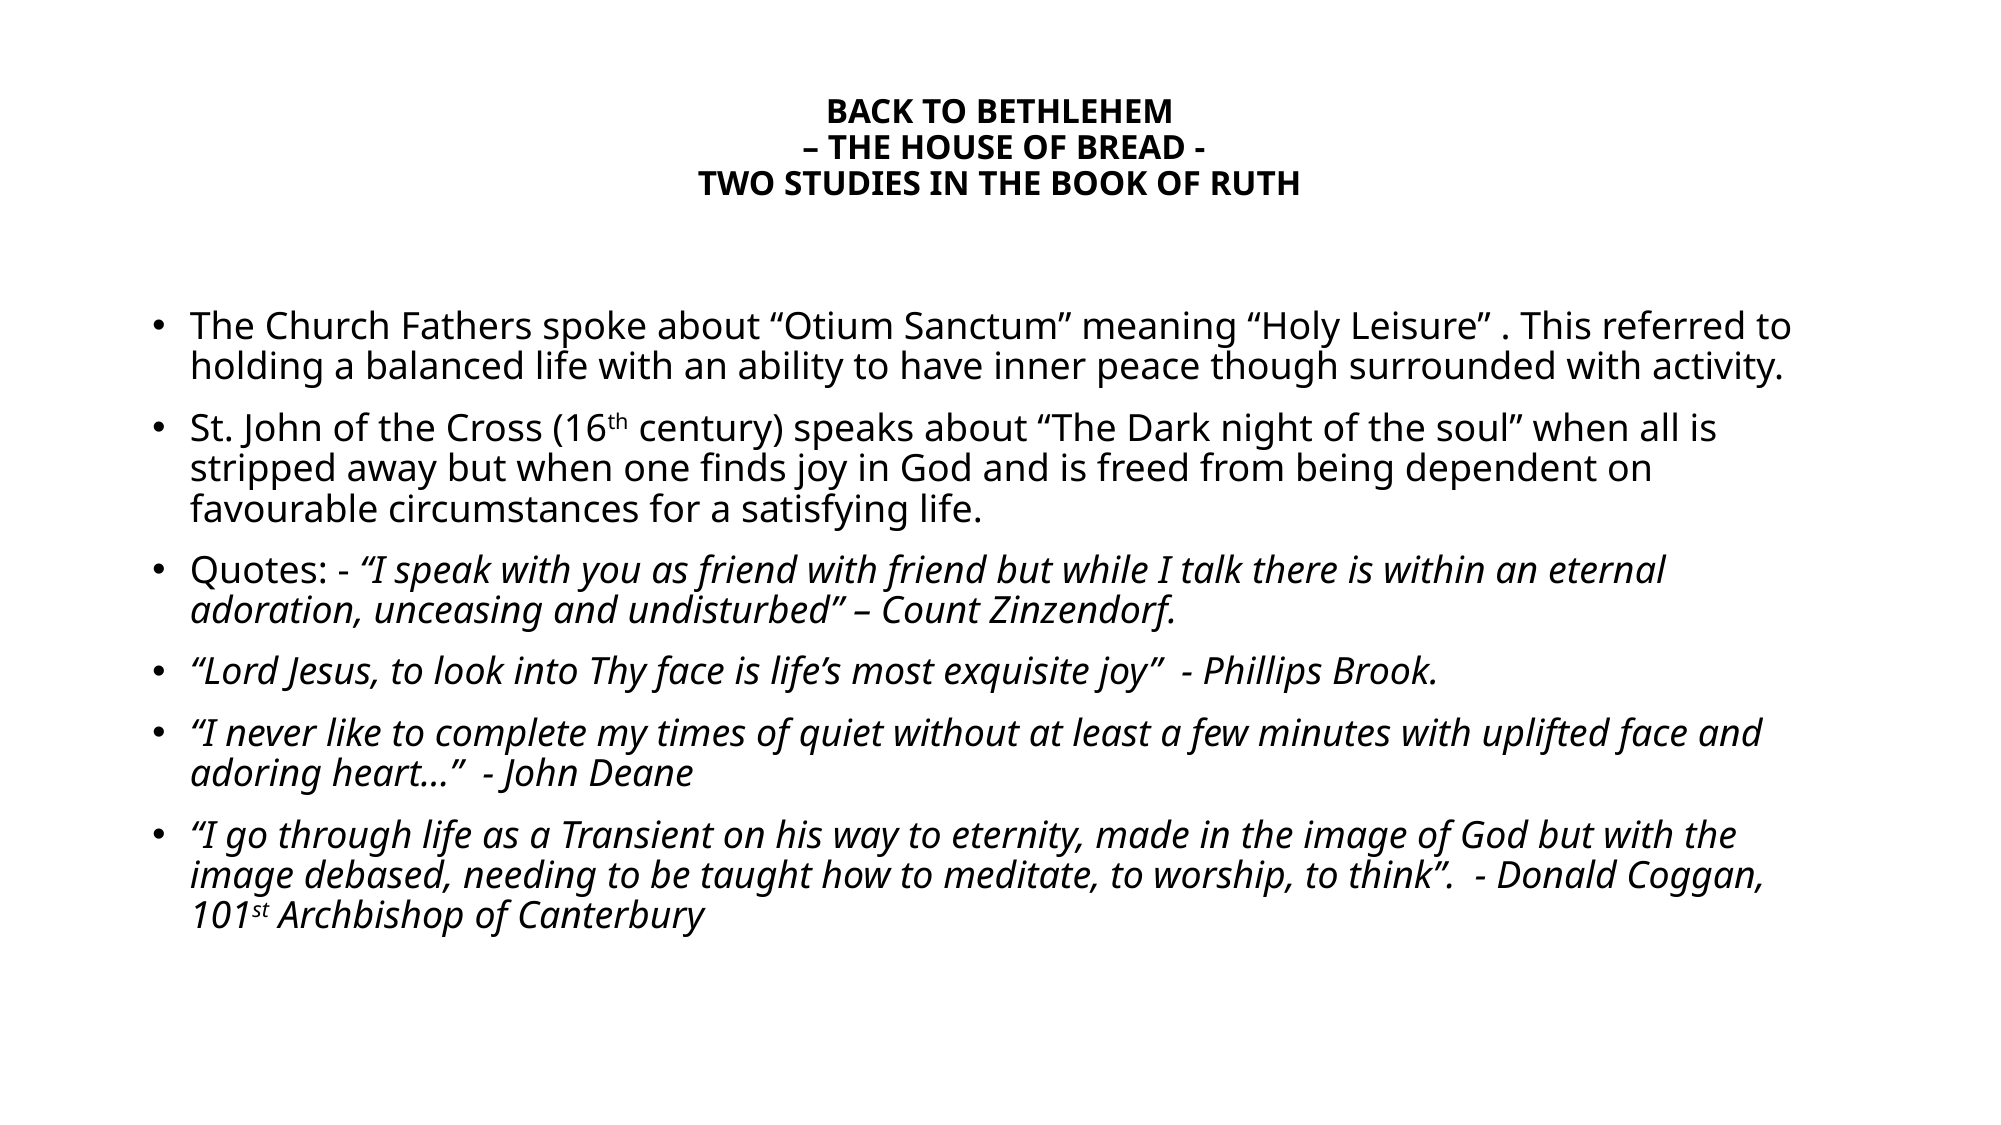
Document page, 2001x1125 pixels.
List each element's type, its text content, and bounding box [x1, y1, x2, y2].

list The Church Fathers spoke about “Otium Sanctum” meaning “Holy Leisure” . This referred to holding a balanced life with an ability to have inner peace though surrounded with activity. St. John of the Cross (16th century) speaks about “The Dark night of the soul” when all is stripped away but when one finds joy in God and is freed from being dependent on favourable circumstances for a satisfying life. Quotes: - “I speak with you as friend with friend but while I talk there is within an eternal adoration, unceasing and undisturbed” – Count Zinzendorf. “Lord Jesus, to look into Thy face is life’s most exquisite joy” - Phillips Brook. “I never like to complete my times of quiet without at least a few minutes with uplifted face and adoring heart…” - John Deane “I go through life as a Transient on his way to eternity, made in the image of God but with the image debased, needing to be taught how to meditate, to worship, to think”. - Donald Coggan, 101st Archbishop of Canterbury [137, 299, 1863, 1014]
title BACK TO BETHLEHEM – THE HOUSE OF BREAD - TWO STUDIES IN THE BOOK OF RUTH [137, 59, 1863, 278]
